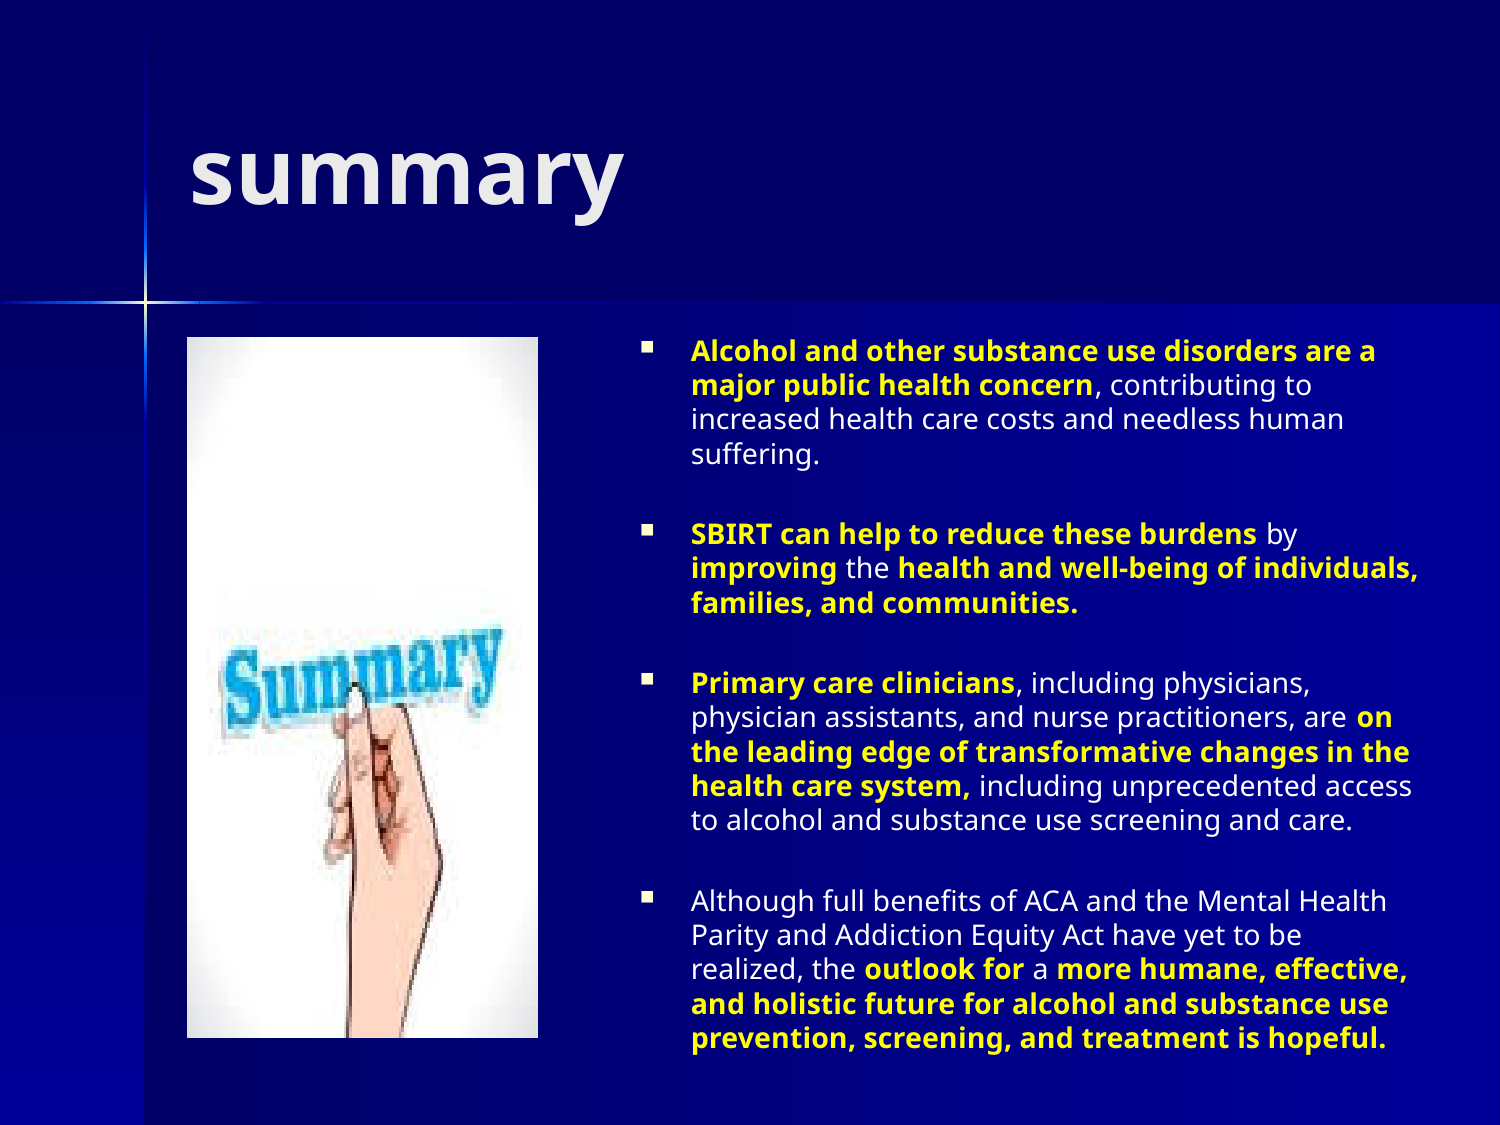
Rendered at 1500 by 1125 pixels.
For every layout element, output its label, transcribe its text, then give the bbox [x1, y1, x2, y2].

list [187, 337, 538, 1038]
title summary [174, 50, 1438, 285]
list Alcohol and other substance use disorders are a major public health concern, contributing to increased health care costs and needless human suffering. SBIRT can help to reduce these burdens by improving the health and well-being of individuals, families, and communities. Primary care clinicians, including physicians, physician assistants, and nurse practitioners, are on the leading edge of transformative changes in the health care system, including unprecedented access to alcohol and substance use screening and care. Although full benefits of ACA and the Mental Health Parity and Addiction Equity Act have yet to be realized, the outlook for a more humane, effective, and holistic future for alcohol and substance use prevention, screening, and treatment is hopeful. [624, 324, 1438, 1063]
